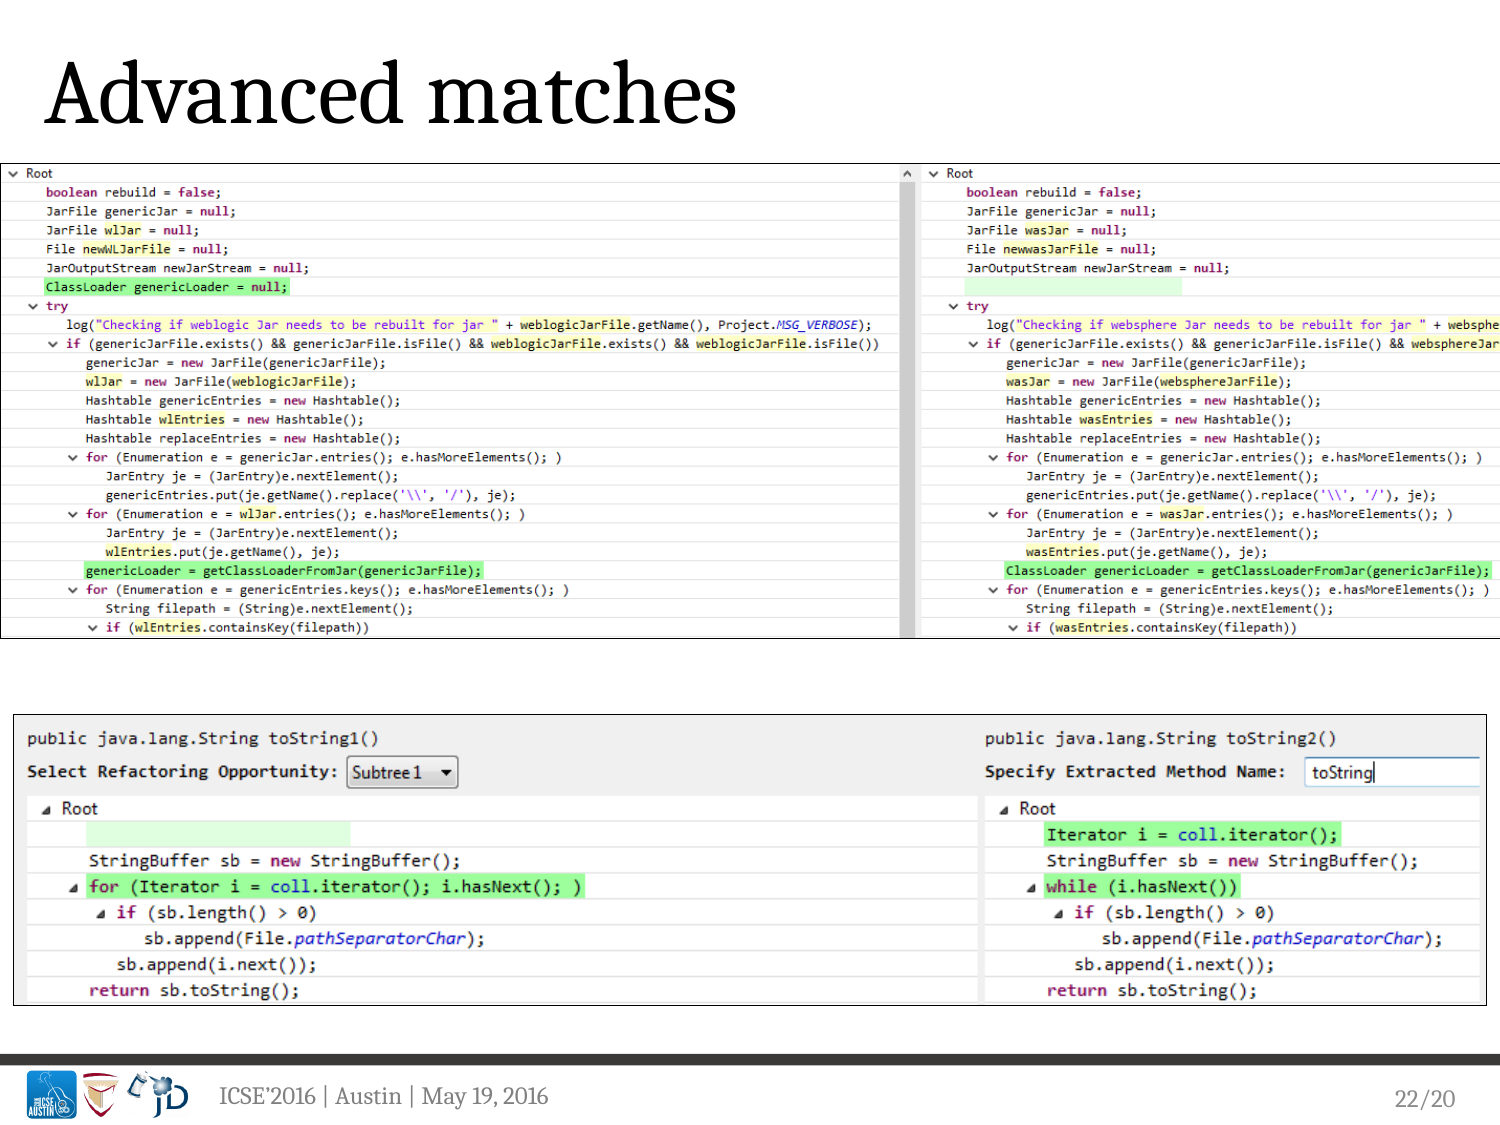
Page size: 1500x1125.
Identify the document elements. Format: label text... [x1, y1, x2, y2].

picture [83, 1073, 120, 1117]
title Advanced matches [29, 23, 1471, 163]
picture [13, 714, 1487, 1006]
slide_number 22/20 [1133, 1070, 1471, 1124]
picture [26, 1070, 77, 1119]
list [0, 163, 1500, 639]
picture [126, 1071, 189, 1118]
